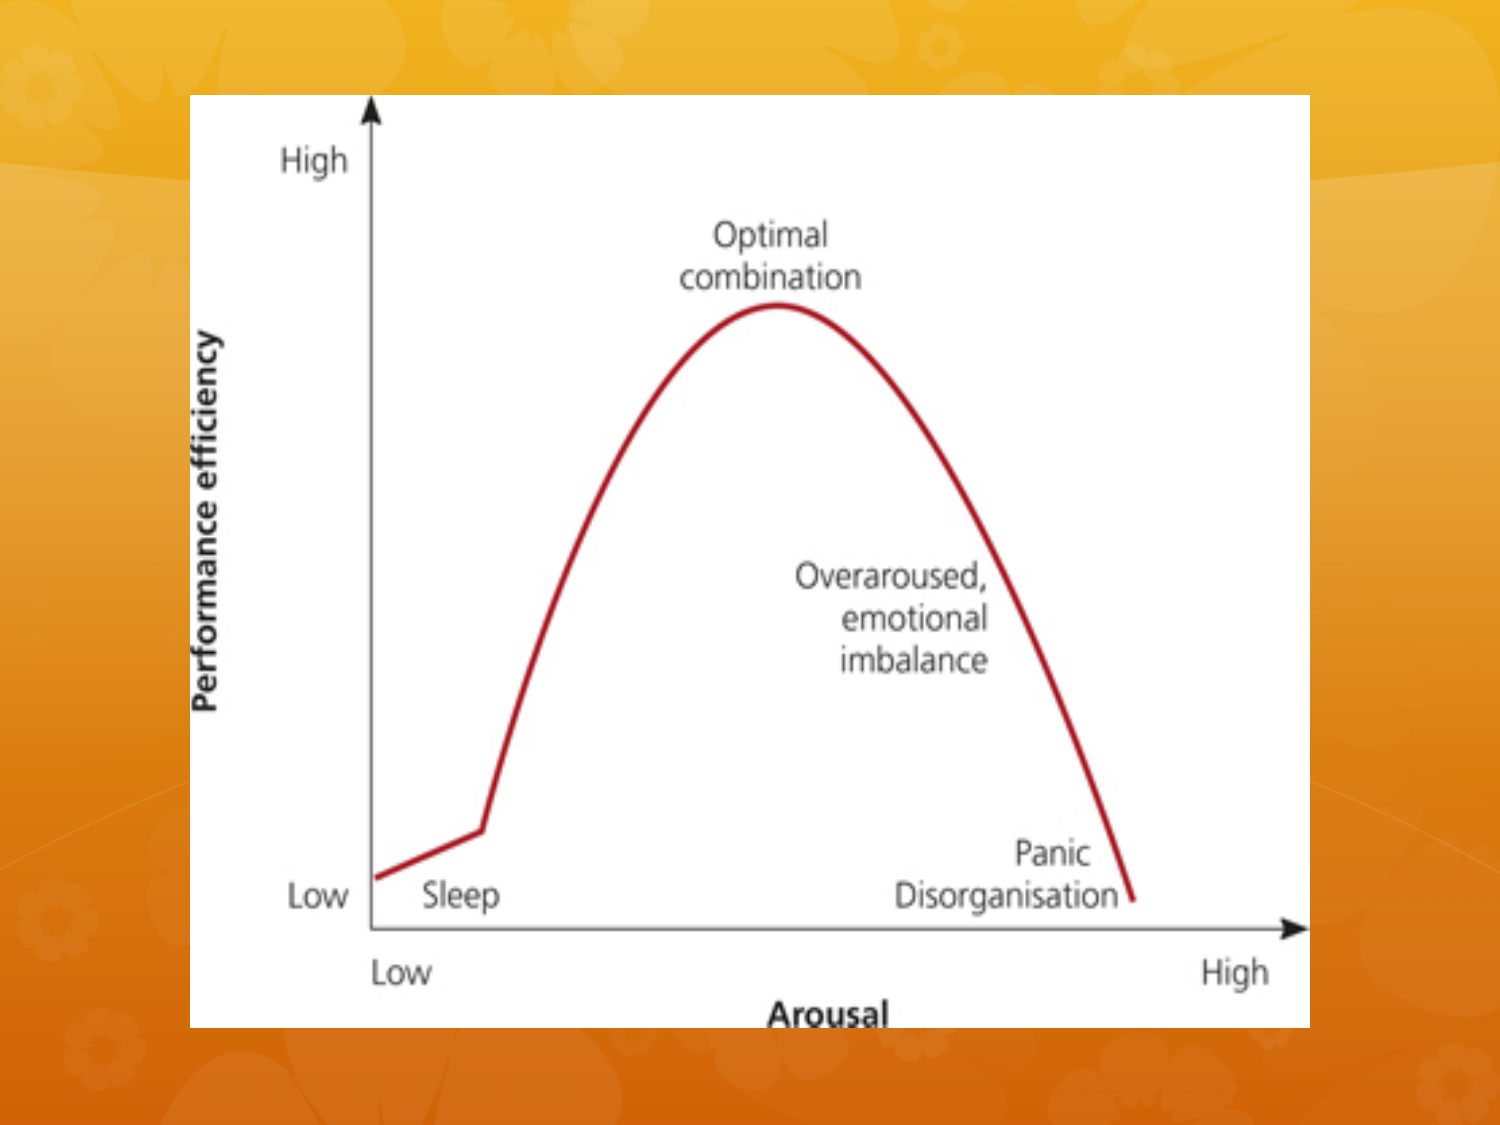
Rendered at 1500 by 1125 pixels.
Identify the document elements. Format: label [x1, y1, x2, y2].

list [0, 95, 1500, 1028]
picture [0, 0, 1500, 95]
picture [0, 1028, 1500, 1125]
